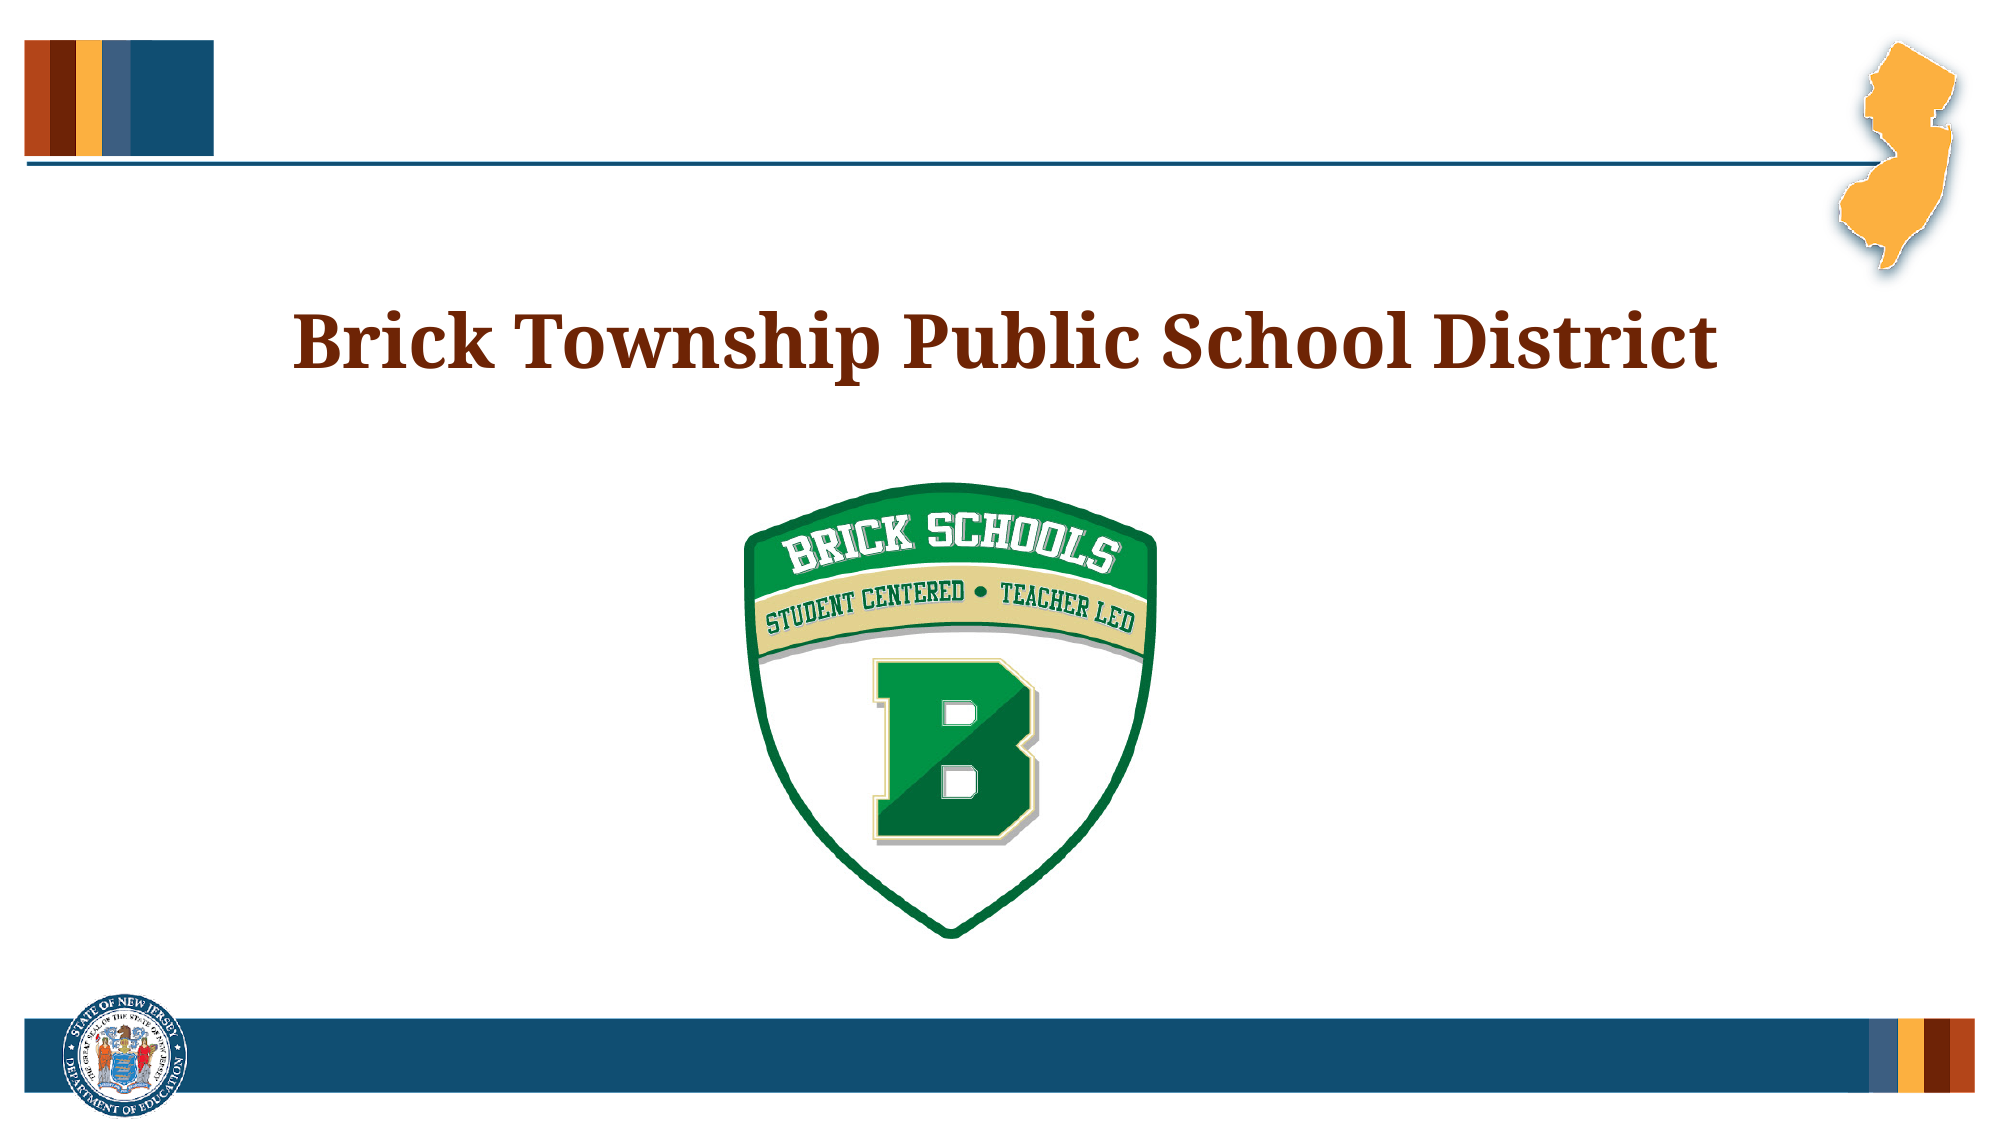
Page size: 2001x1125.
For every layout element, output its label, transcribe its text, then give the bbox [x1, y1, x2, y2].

picture [24, 992, 1975, 1119]
title Brick Township Public School District [0, 174, 1990, 483]
picture [744, 481, 1157, 939]
picture [24, 26, 1976, 174]
